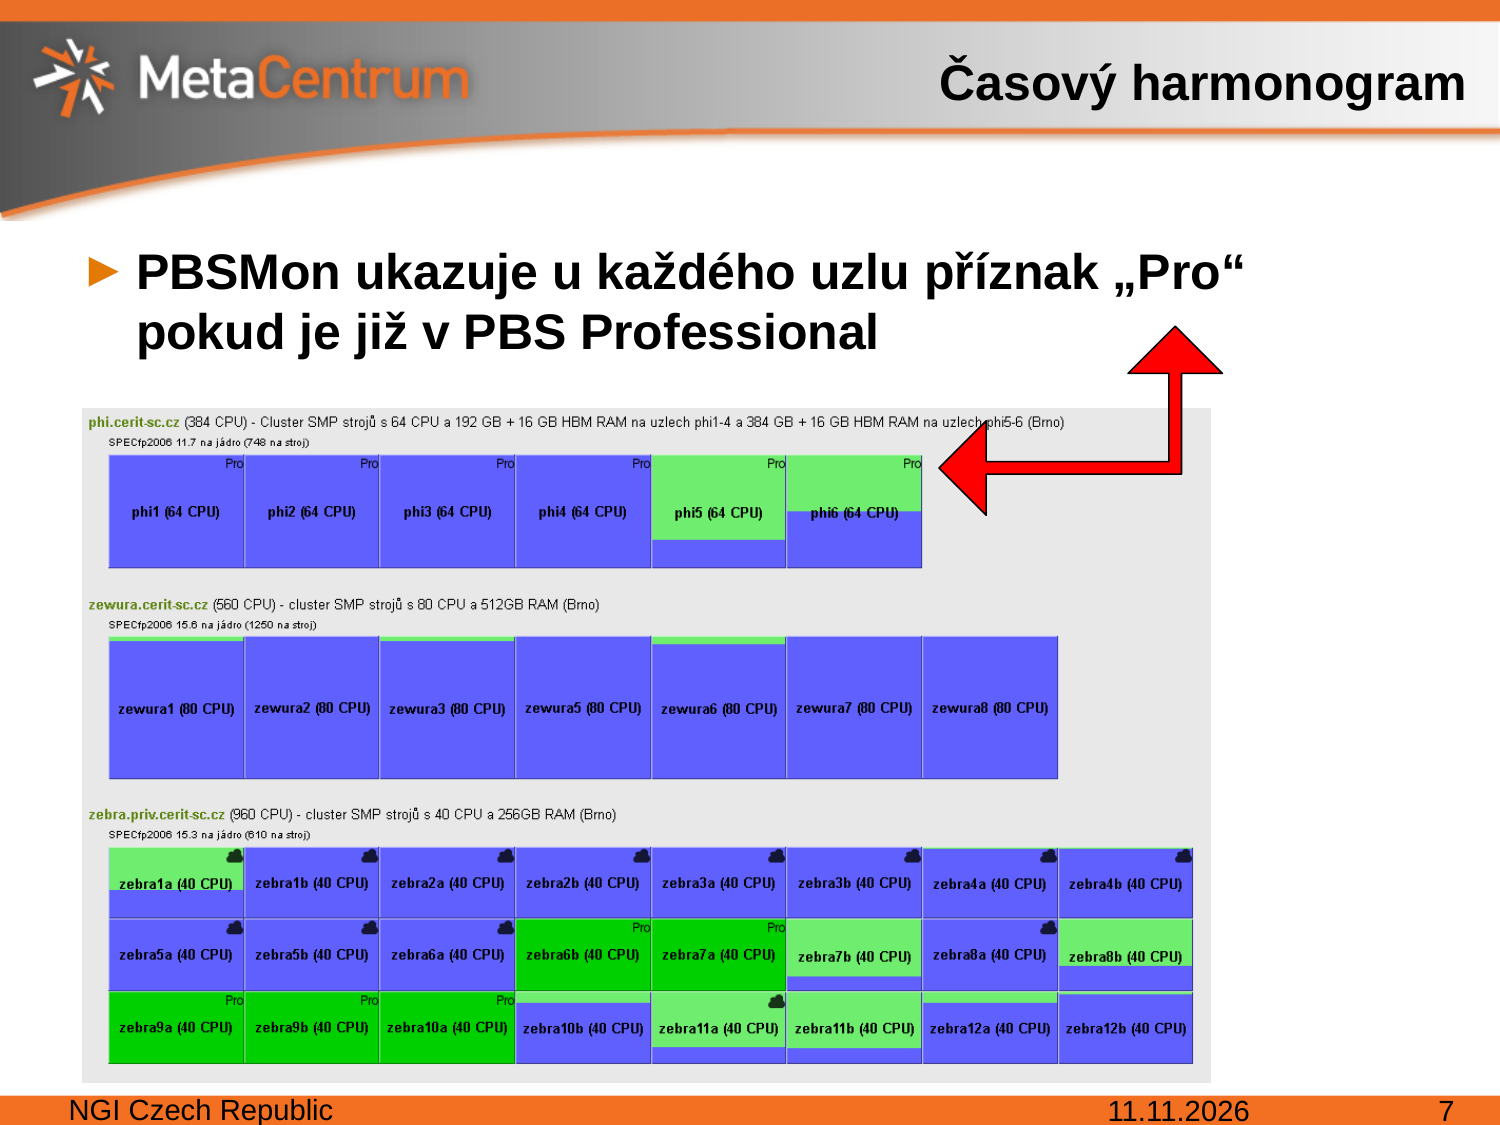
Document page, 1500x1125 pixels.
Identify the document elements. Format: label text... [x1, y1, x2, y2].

slide_number 29. 3. 2017 [1092, 1084, 1340, 1119]
picture [0, 0, 1500, 221]
text_box [1128, 326, 1223, 406]
slide_number 7 [1296, 1084, 1470, 1116]
footer NGI Czech Republic [53, 1083, 987, 1119]
title Časový harmonogram [557, 39, 1483, 123]
picture [82, 407, 1211, 1083]
list PBSMon ukazuje u každého uzlu příznak „Pro“ pokud je již v PBS Professional [64, 231, 1415, 1005]
